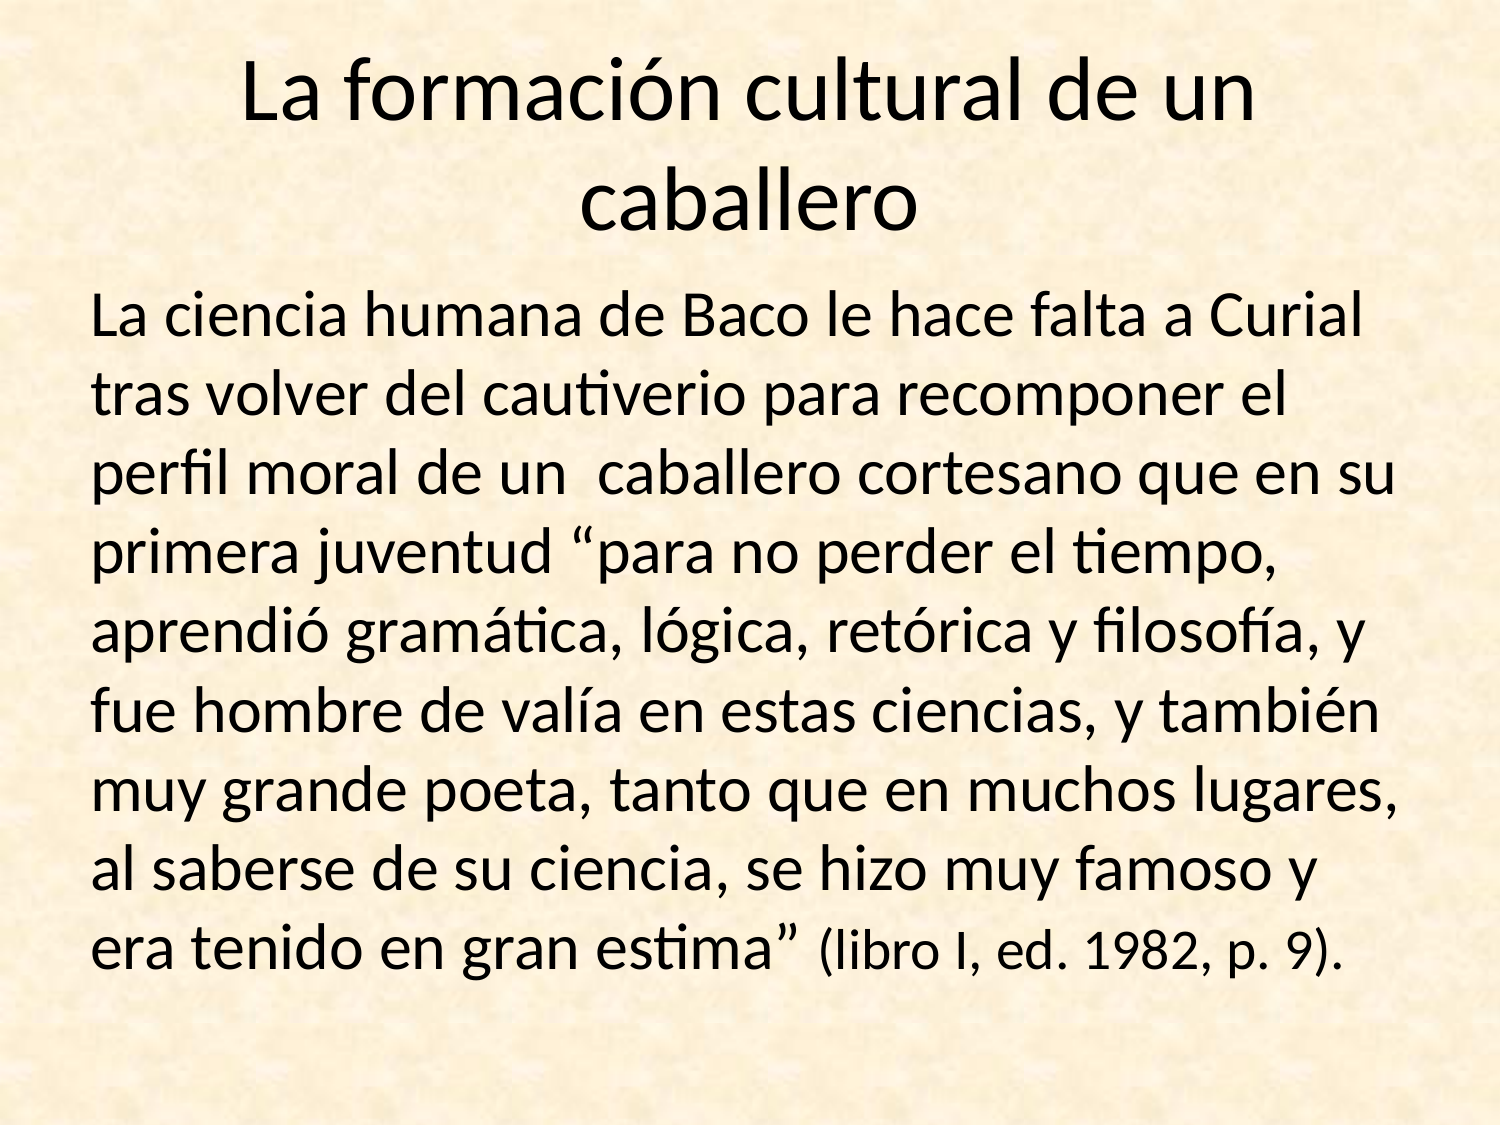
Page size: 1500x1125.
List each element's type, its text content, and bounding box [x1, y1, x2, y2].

list La ciencia humana de Baco le hace falta a Curial tras volver del cautiverio para recomponer el perfil moral de un caballero cortesano que en su primera juventud “para no perder el tiempo, aprendió gramática, lógica, retórica y filosofía, y fue hombre de valía en estas ciencias, y también muy grande poeta, tanto que en muchos lugares, al saberse de su ciencia, se hizo muy famoso y era tenido en gran estima” (libro I, ed. 1982, p. 9). [75, 262, 1425, 1005]
picture [0, 0, 1500, 1125]
title La formación cultural de un caballero [75, 45, 1425, 233]
